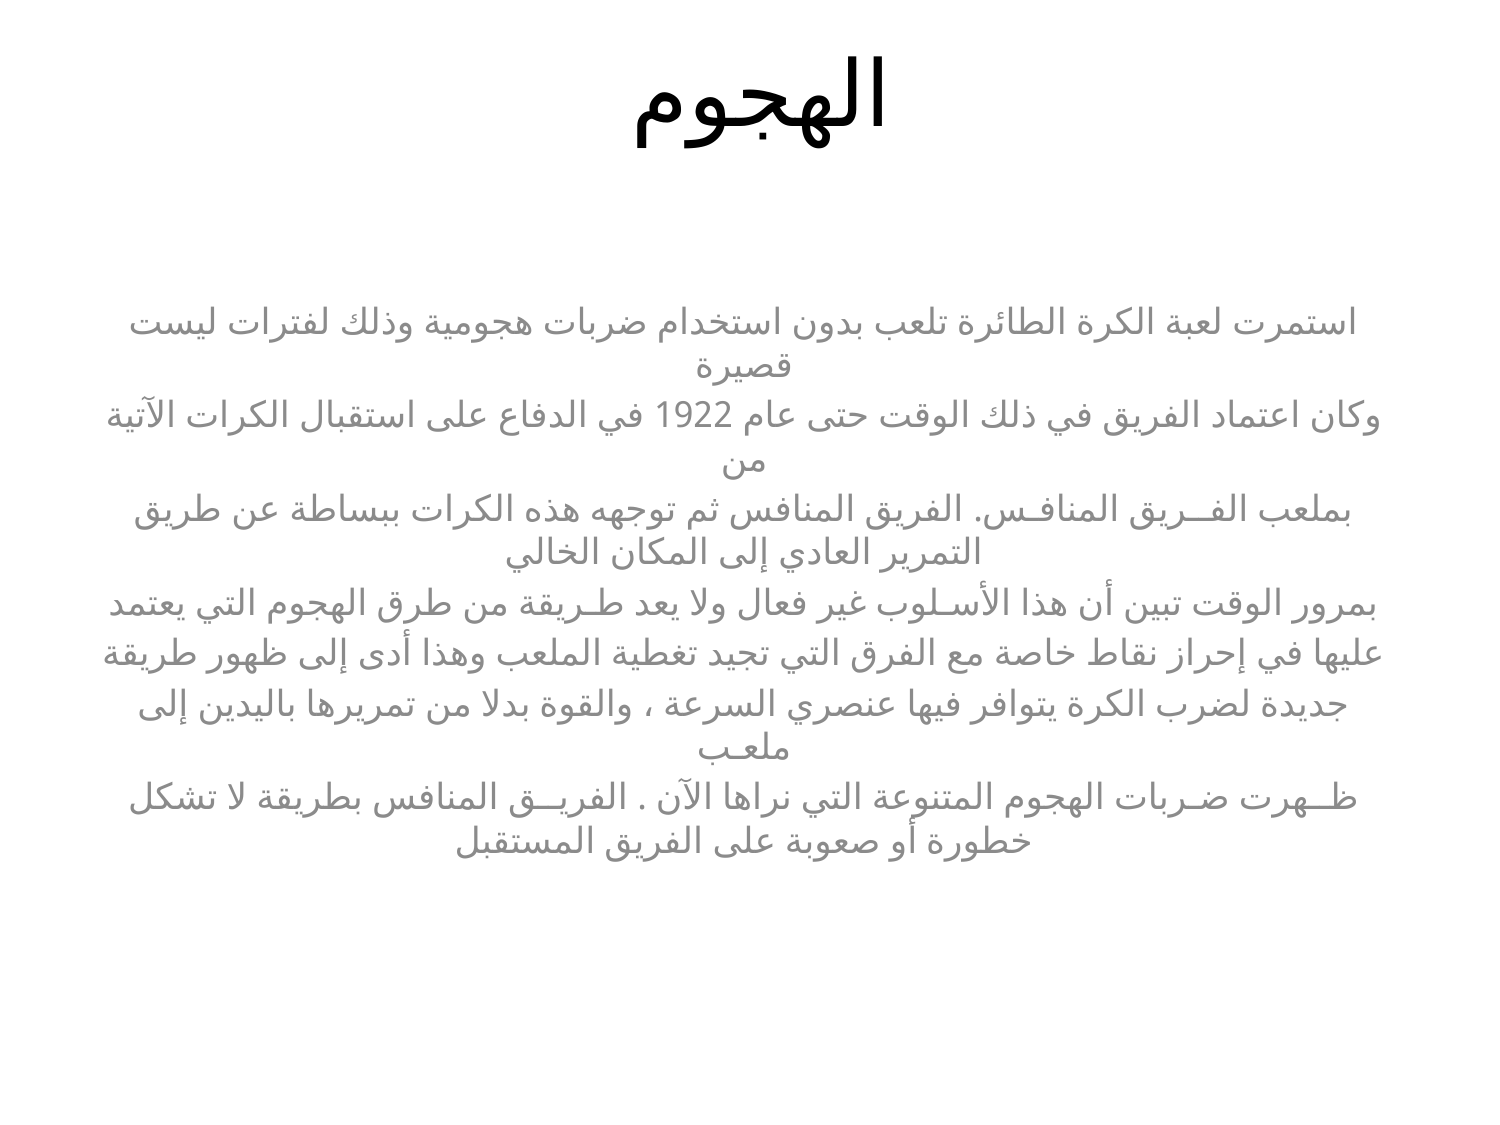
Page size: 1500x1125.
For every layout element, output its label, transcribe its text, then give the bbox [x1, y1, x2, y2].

title الهجوم [123, 0, 1399, 290]
subtitle استمرت لعبة الكرة الطائرة تلعب بدون استخدام ضربات هجومیة وذلك لفترات لیست قصیرة وكان اعتماد الفریق في ذلك الوقت حتى عام 1922 في الدفاع على استقبال الكرات الآتیة من بملعب الفــریق المنافـس. الفریق المنافس ثم توجهه هذه الكرات ببساطة عن طریق التمریر العادي إلى المكان الخالي بمرور الوقت تبین أن هذا الأسـلوب غیر فعال ولا یعد طـریقة من طرق الهجوم التي یعتمد علیها في إحراز نقاط خاصة مع الفرق التي تجید تغطیة الملعب وهذا أدى إلى ظهور طریقة جدیدة لضرب الكرة یتوافر فیها عنصري السرعة ، والقوة بدلا من تمریرها بالیدین إلى ملعـب ظــهرت ضـربات الهجوم المتنوعة التي نراها الآن . الفریــق المنافس بطریقة لا تشكل خطورة أو صعوبة على الفریق المستقبل [76, 290, 1412, 925]
